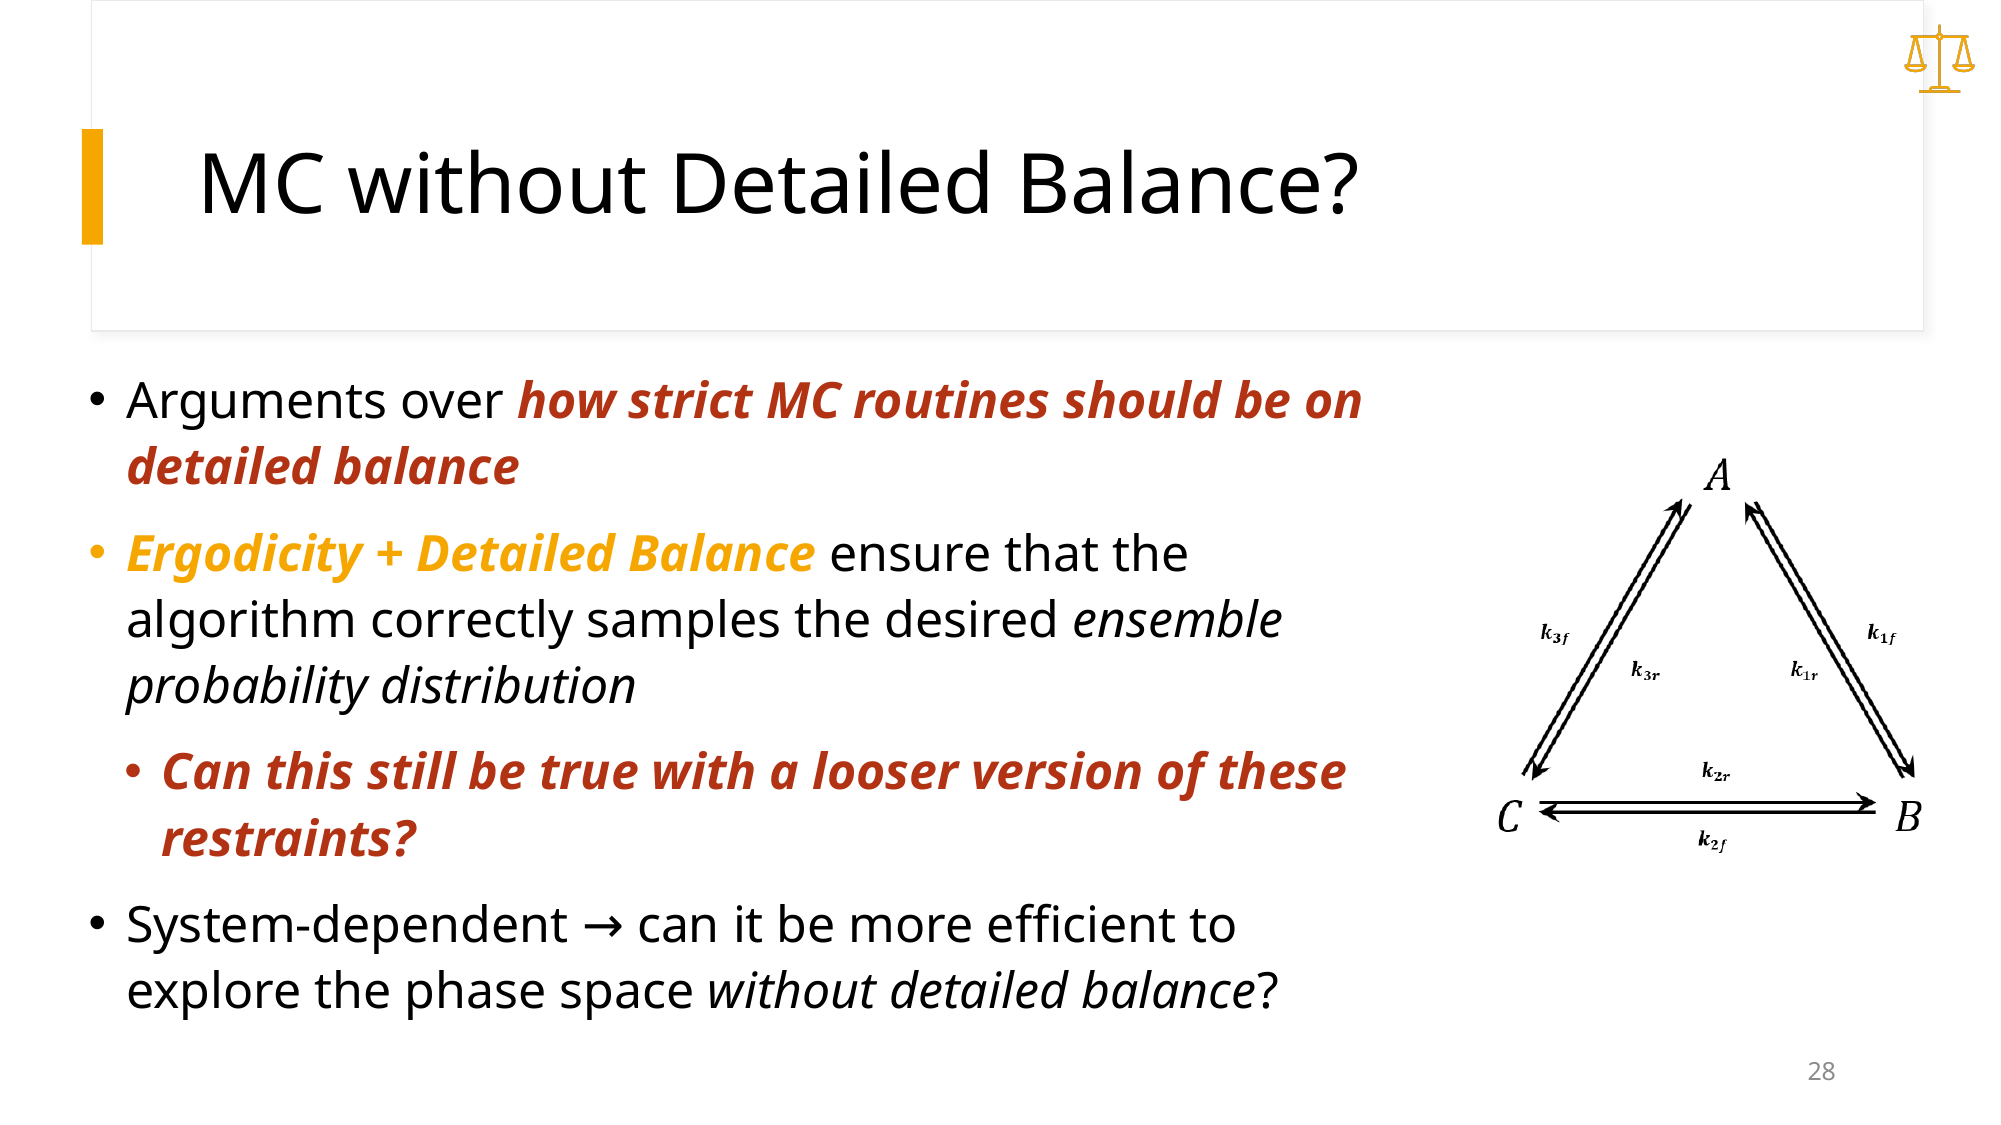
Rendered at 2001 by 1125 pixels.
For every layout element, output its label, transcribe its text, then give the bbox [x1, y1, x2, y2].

title MC without Detailed Balance? [183, 90, 1851, 284]
picture [1481, 450, 1952, 858]
list Arguments over how strict MC routines should be on detailed balance Ergodicity + Detailed Balance ensure that the algorithm correctly samples the desired ensemble probability distribution Can this still be true with a looser version of these restraints? System-dependent → can it be more efficient to explore the phase space without detailed balance? [73, 355, 1441, 1125]
slide_number 28 [1401, 1042, 1851, 1103]
picture [1899, 18, 1980, 99]
